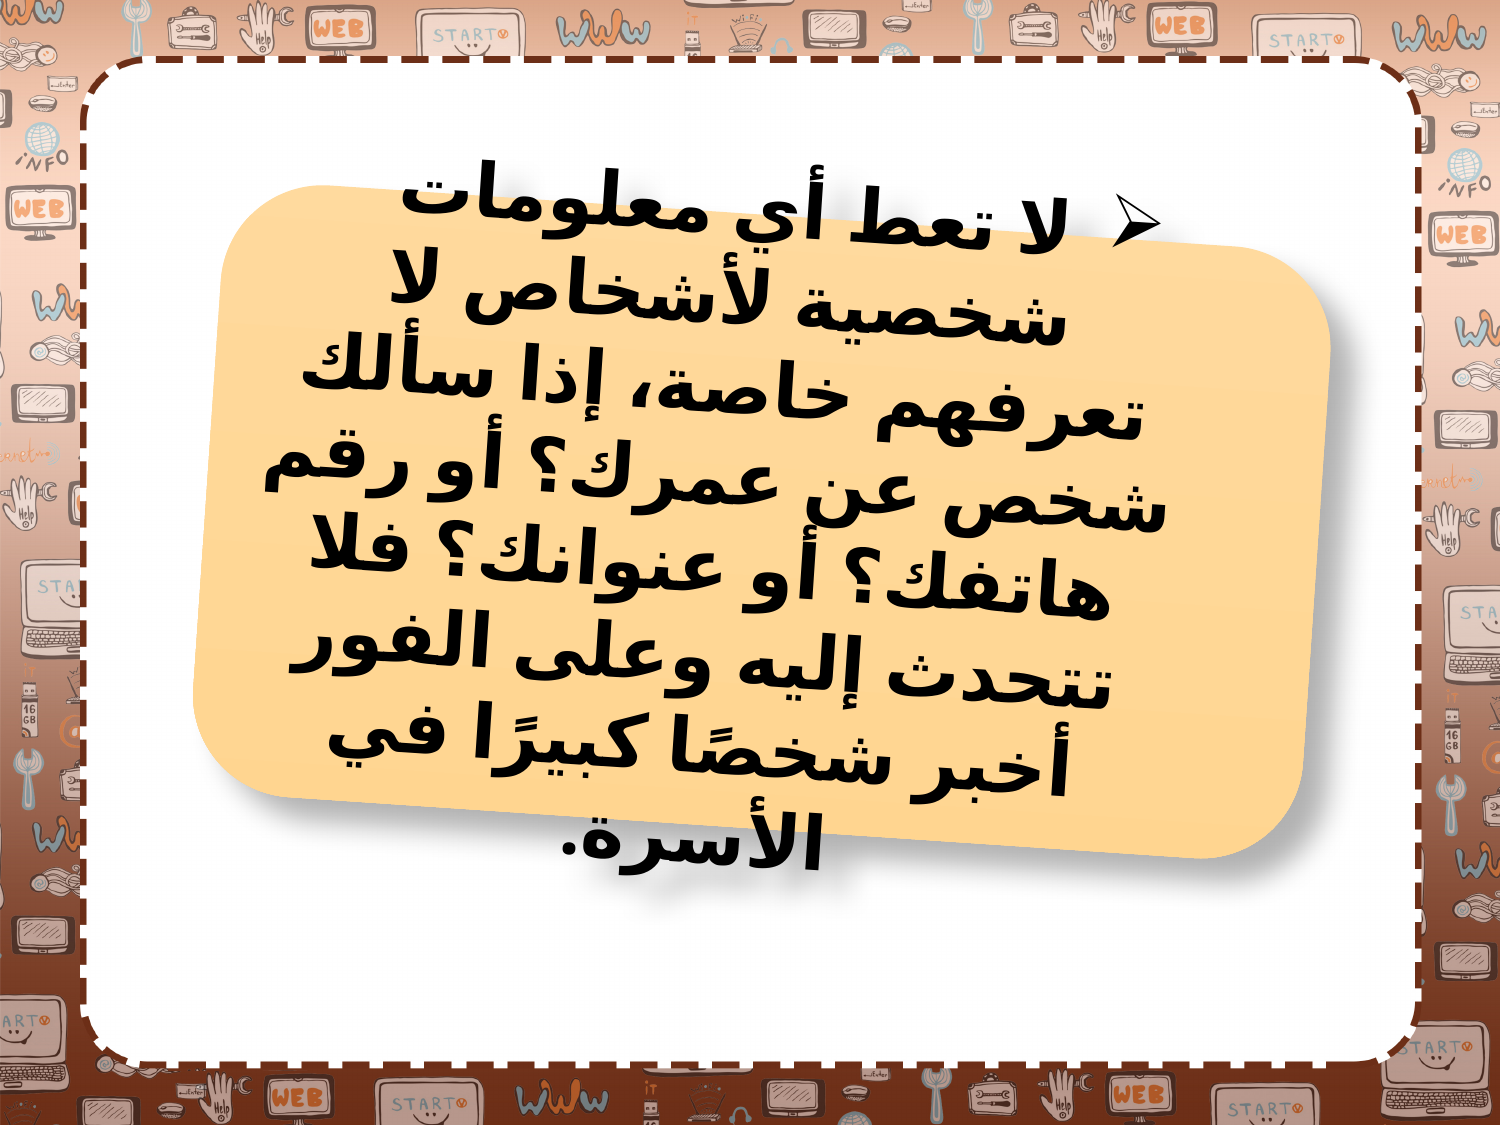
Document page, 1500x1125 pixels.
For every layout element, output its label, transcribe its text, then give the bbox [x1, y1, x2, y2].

picture [0, 0, 1500, 1125]
text_box لا تعط أي معلومات شخصية لأشخاص لا تعرفهم خاصة، إذا سألك شخص عن عمرك؟ أو رقم هاتفك؟ أو عنوانك؟ فلا تتحدث إليه وعلى الفور أخبر شخصًا كبيرًا في الأسرة. [192, 184, 1332, 859]
